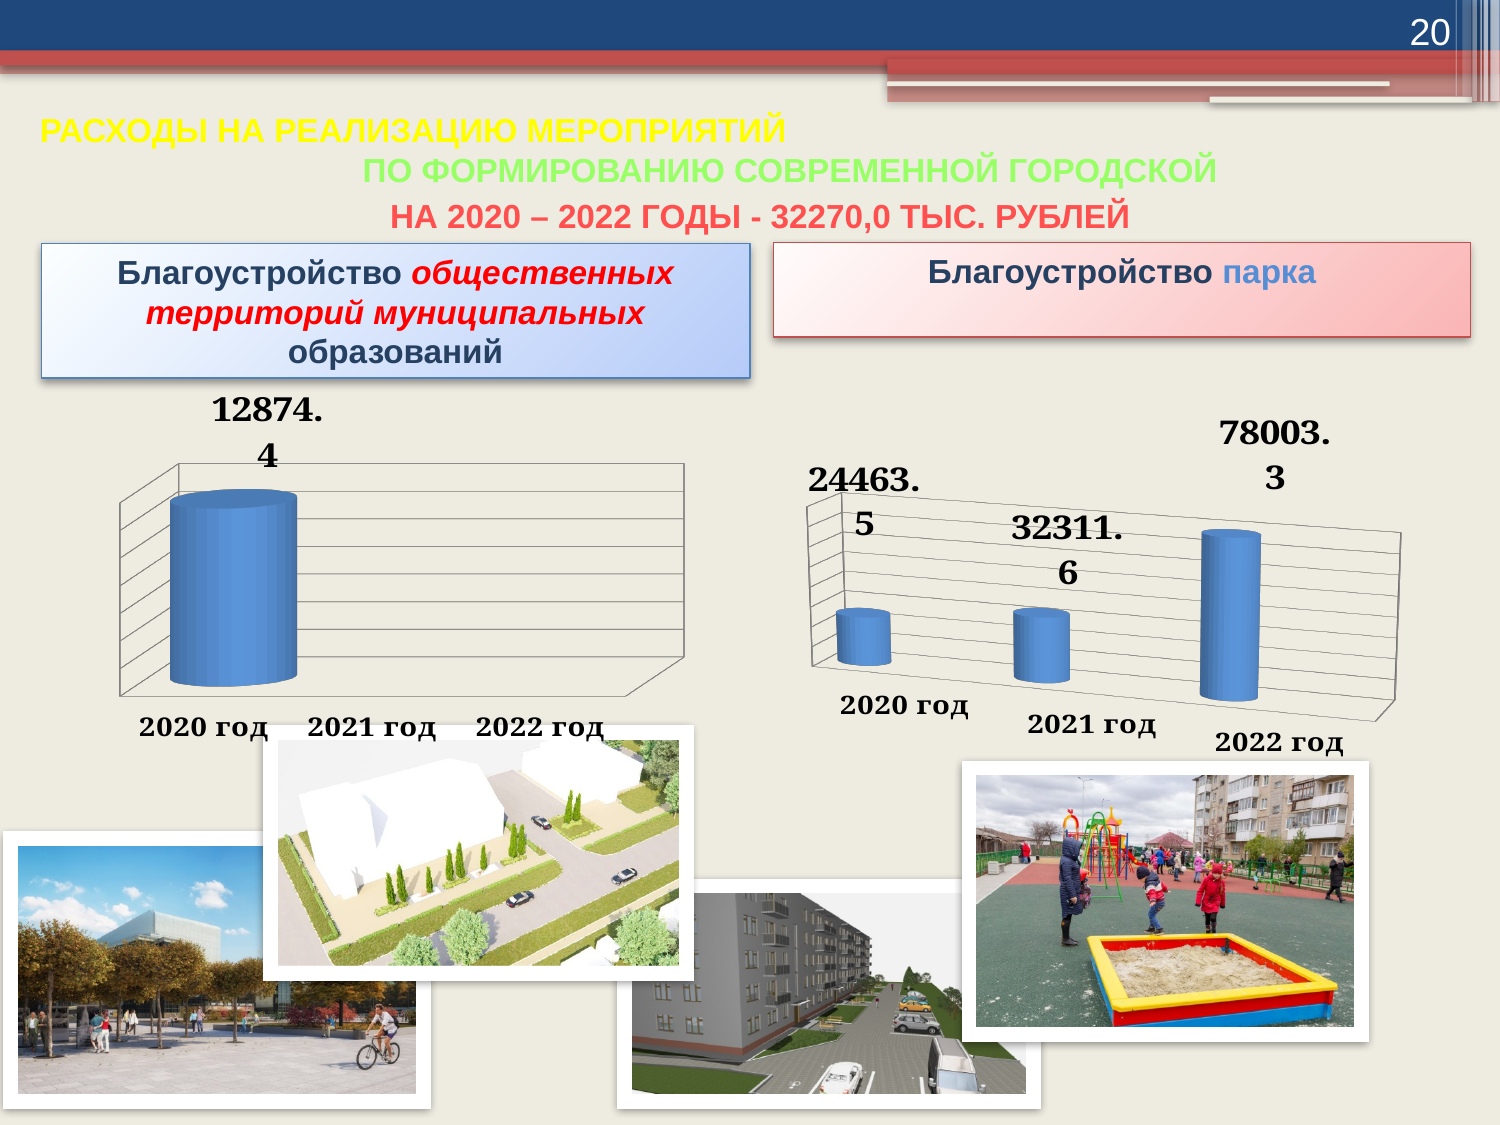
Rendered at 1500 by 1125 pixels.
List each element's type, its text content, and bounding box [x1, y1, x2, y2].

text_box Благоустройство общественных территорий муниципальных образований [41, 244, 751, 379]
text_box Благоустройство парка [773, 242, 1471, 338]
picture [17, 776, 1355, 1095]
text_box Расходы на реализацию мероприятий по формированию современной городской на 2020 – 2022 годы - 32270,0 тыс. рублей [0, 101, 1500, 244]
slide_number 20 [1340, 0, 1466, 61]
chart [64, 385, 751, 776]
chart [761, 408, 1448, 799]
